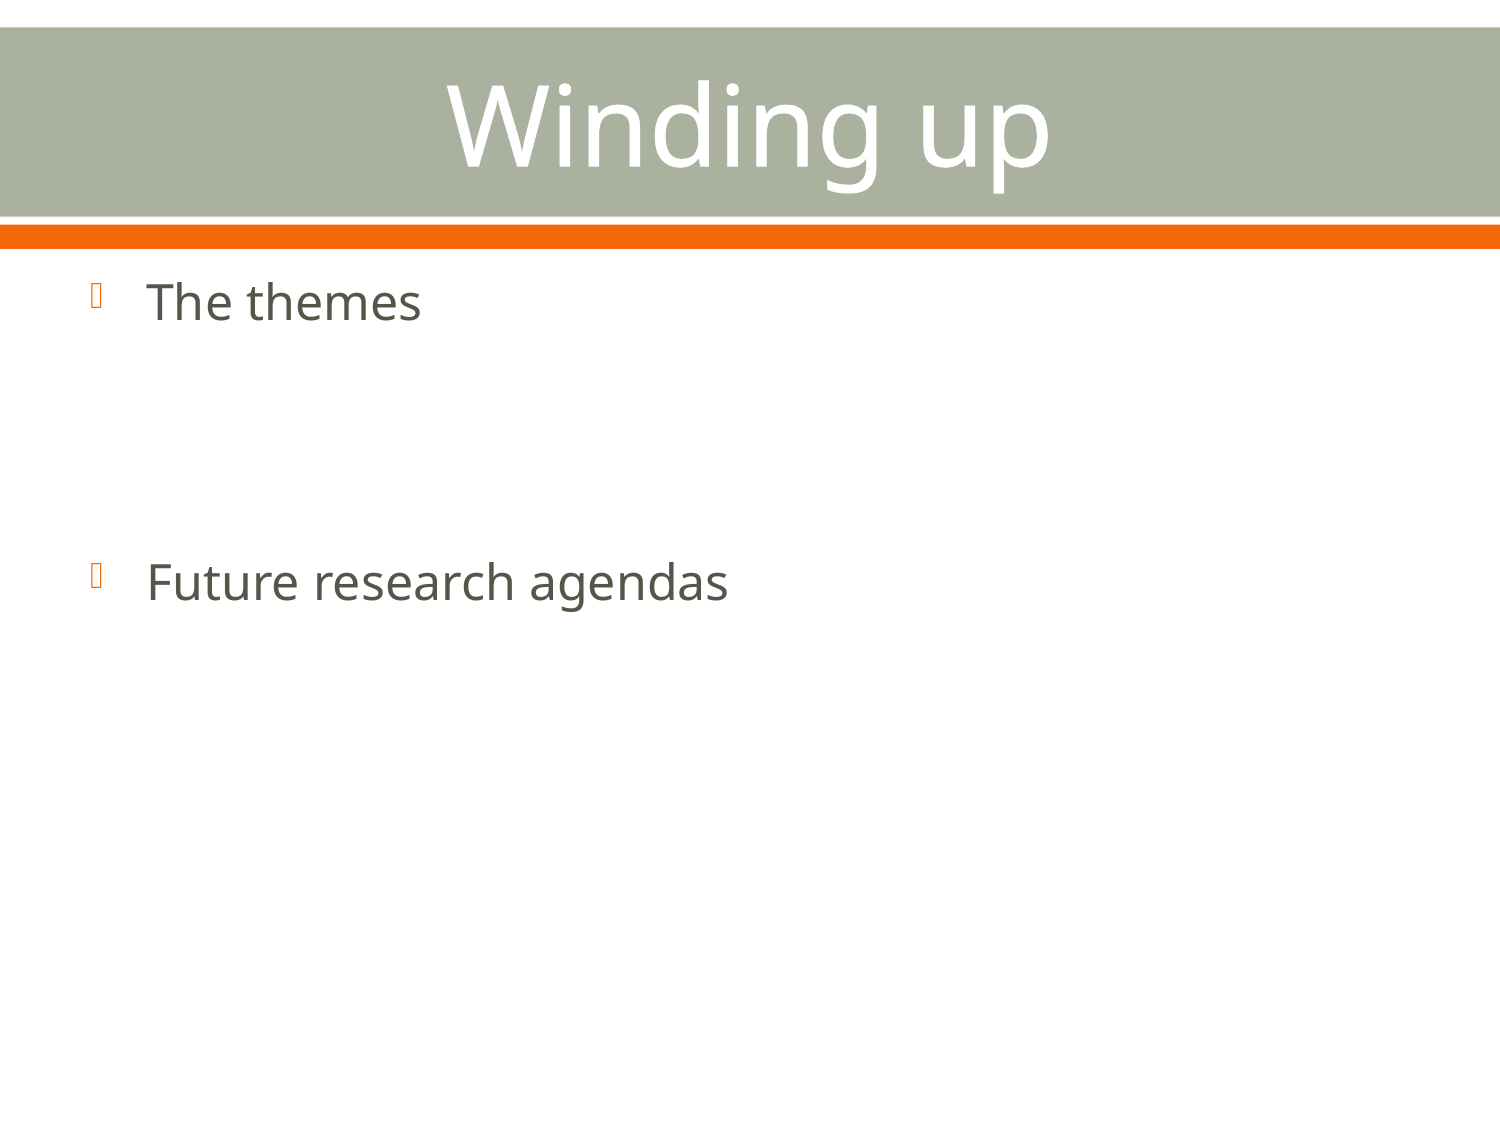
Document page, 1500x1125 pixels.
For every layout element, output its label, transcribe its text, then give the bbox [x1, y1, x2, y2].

title Winding up [75, 29, 1425, 213]
list The themes Future research agendas [75, 262, 1425, 1005]
